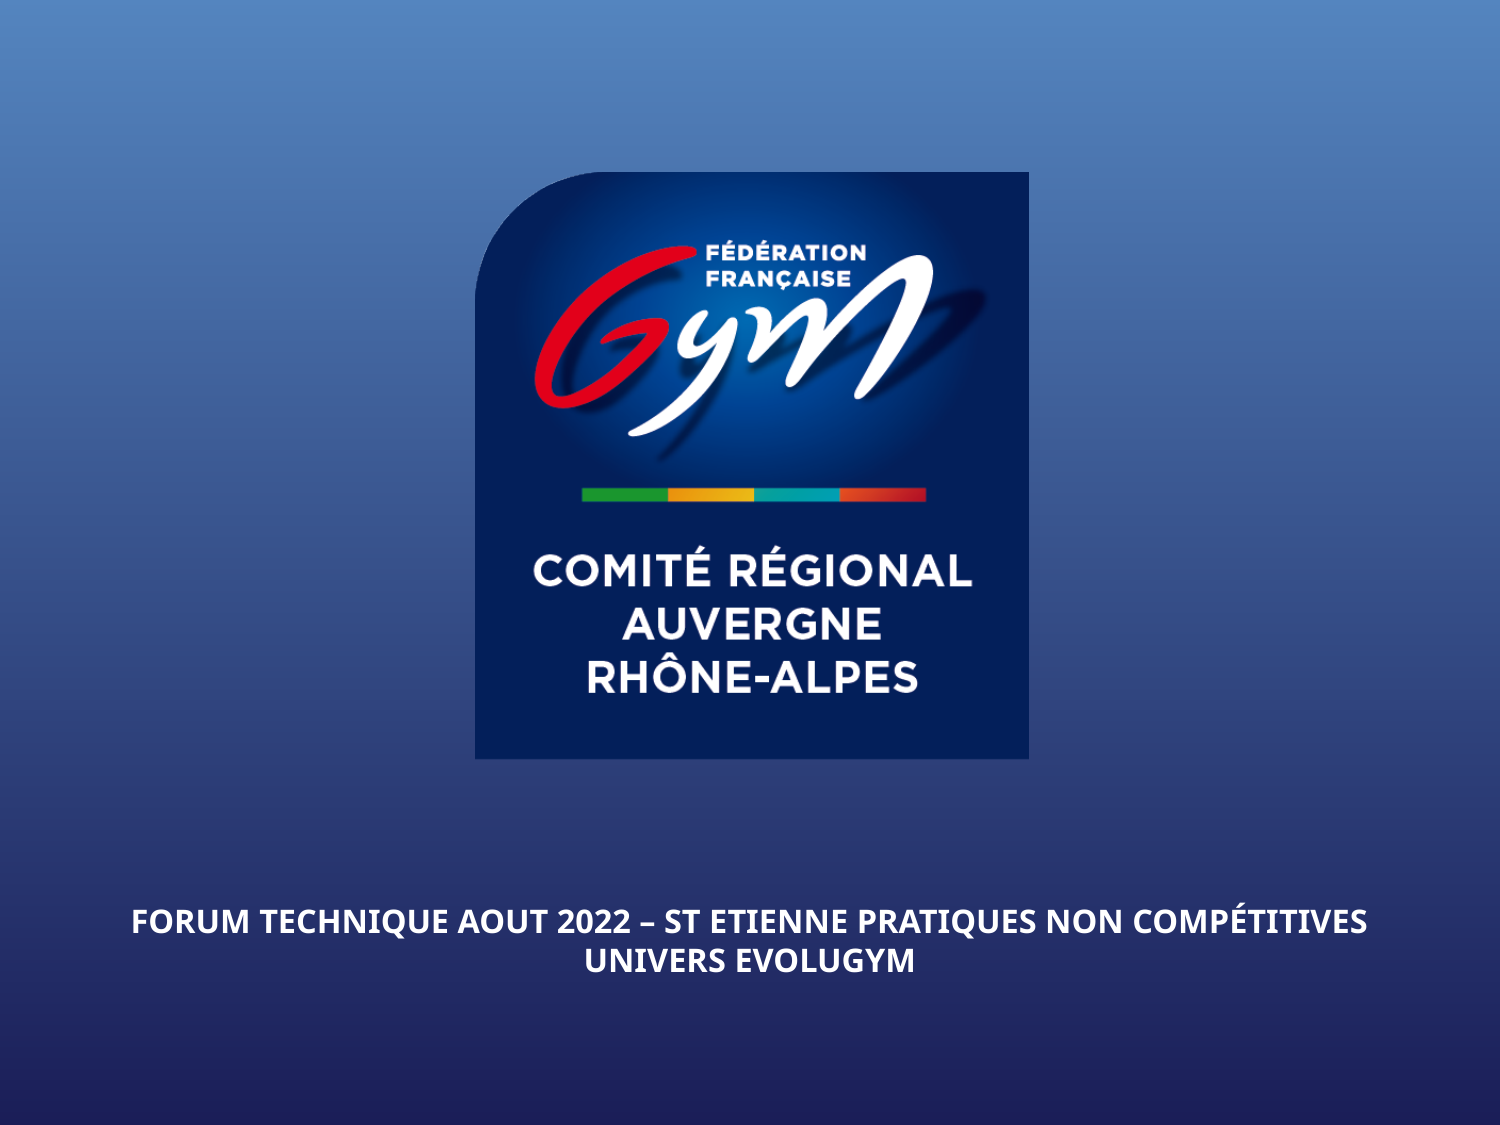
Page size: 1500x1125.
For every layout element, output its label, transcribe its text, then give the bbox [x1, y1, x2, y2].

picture [475, 172, 1029, 760]
title FORUM TECHNIQUE AOUT 2022 – St Etienne Pratiques Non Compétitives Univers Evolugym [112, 810, 1388, 1071]
text_box [0, 0, 1500, 1125]
